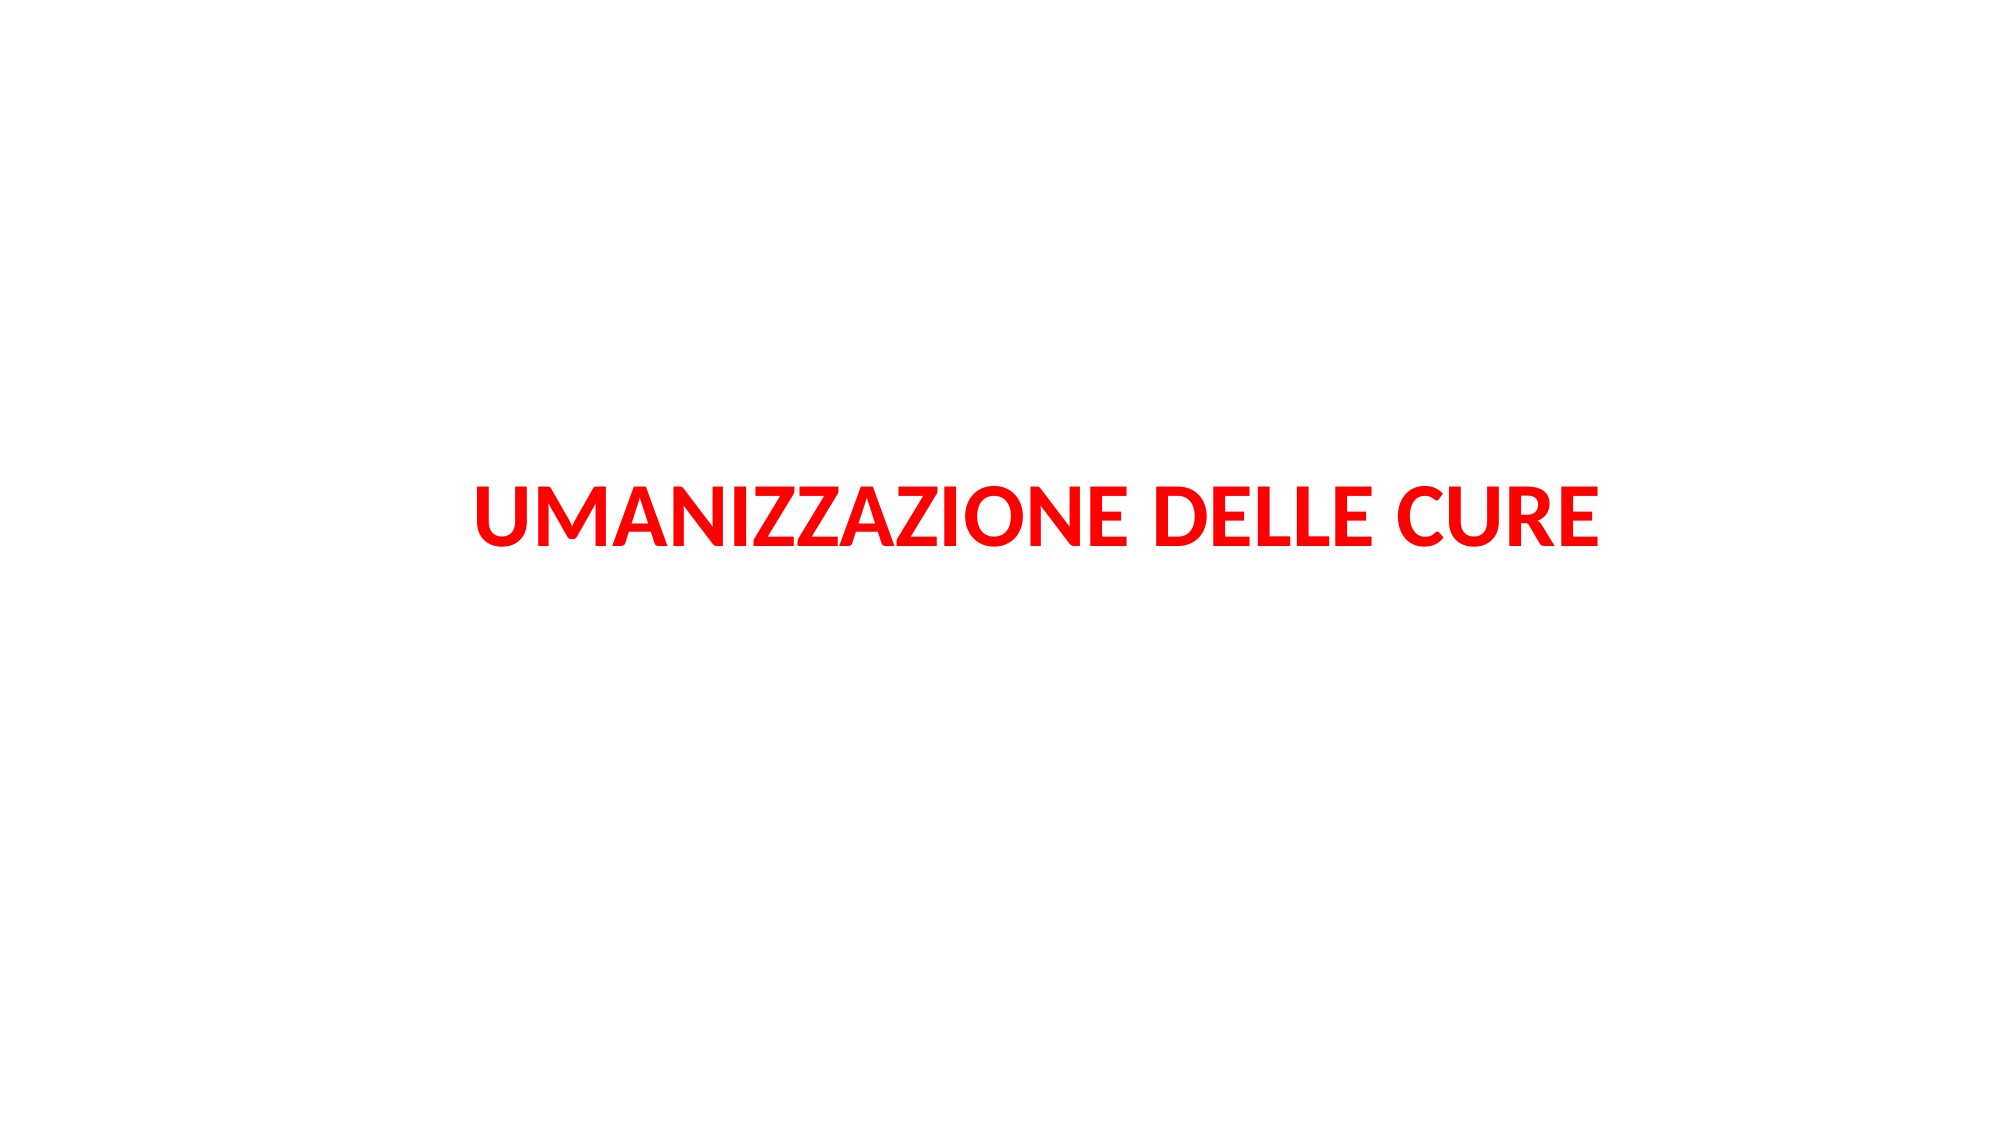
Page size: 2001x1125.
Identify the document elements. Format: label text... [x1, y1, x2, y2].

title UMANIZZAZIONE DELLE CURE [174, 407, 1900, 626]
